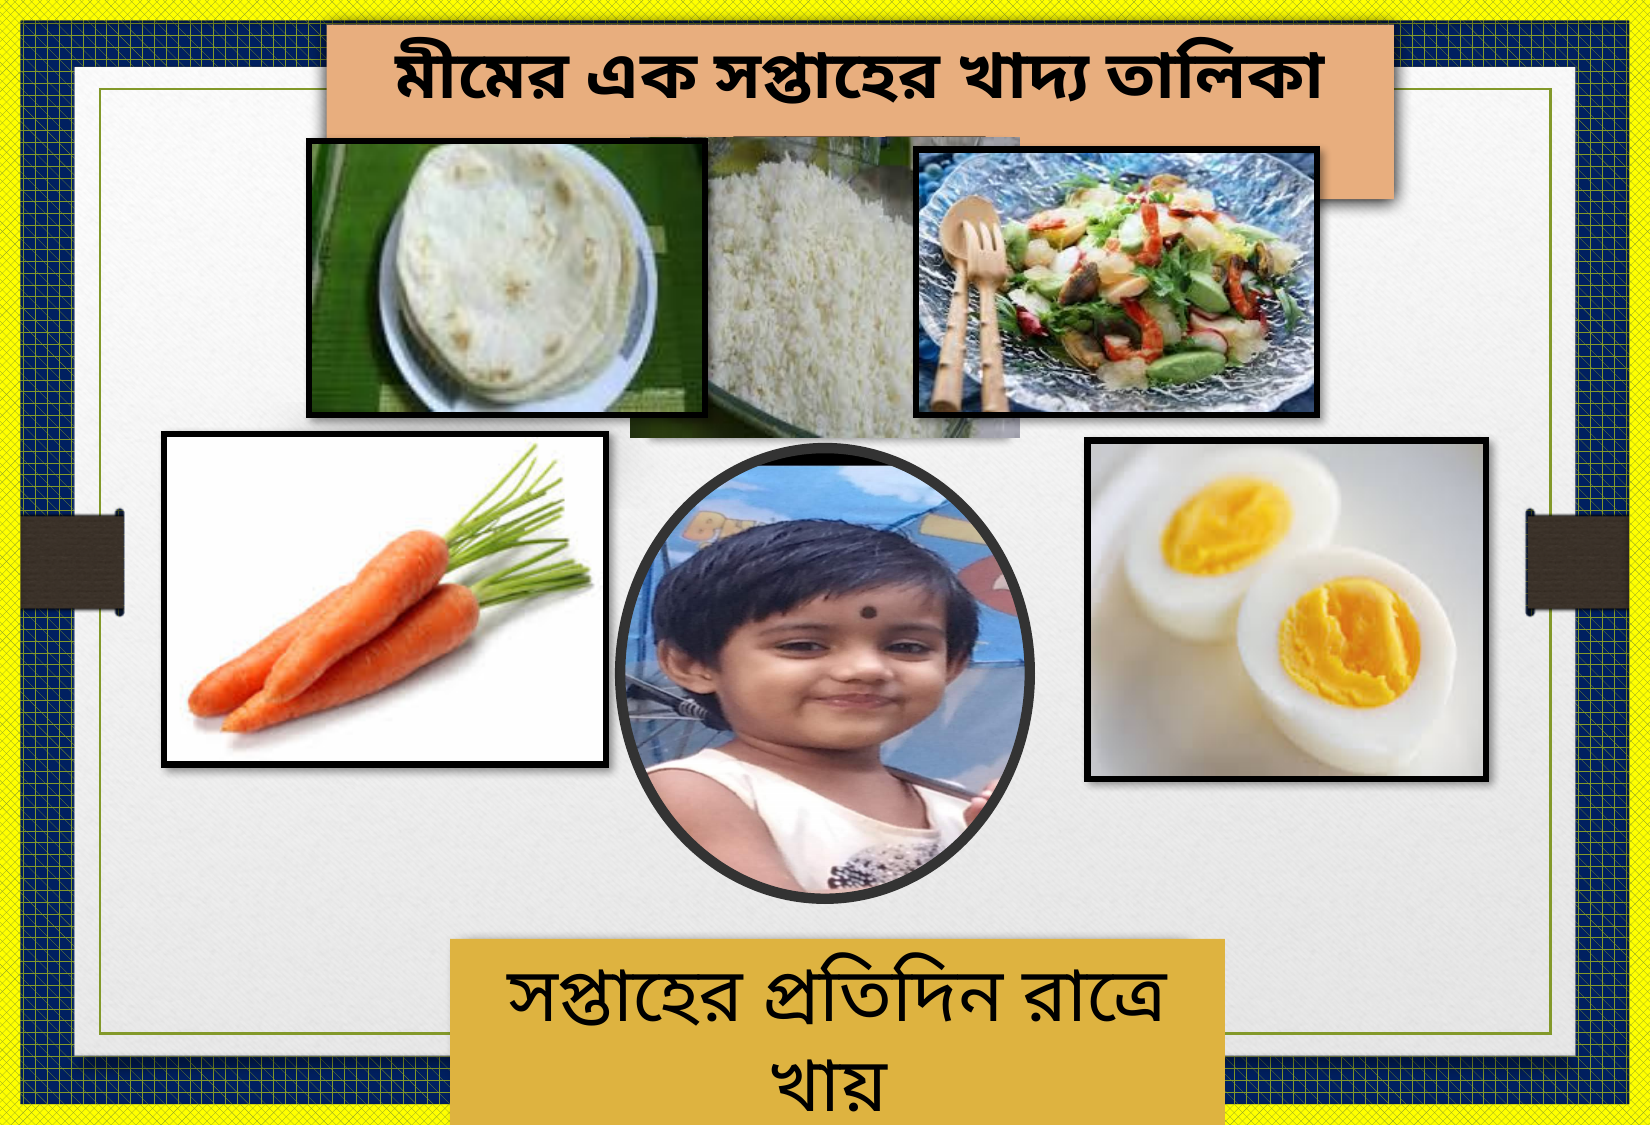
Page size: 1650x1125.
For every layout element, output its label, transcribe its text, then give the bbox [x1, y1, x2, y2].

picture [22, 22, 1628, 1103]
text_box মীমের এক সপ্তাহের খাদ্য তালিকা লক্ষ্য কর [326, 24, 1394, 200]
text_box সপ্তাহের প্রতিদিন রাত্রে খায় [448, 937, 1227, 1125]
text_box [0, 0, 1650, 1125]
